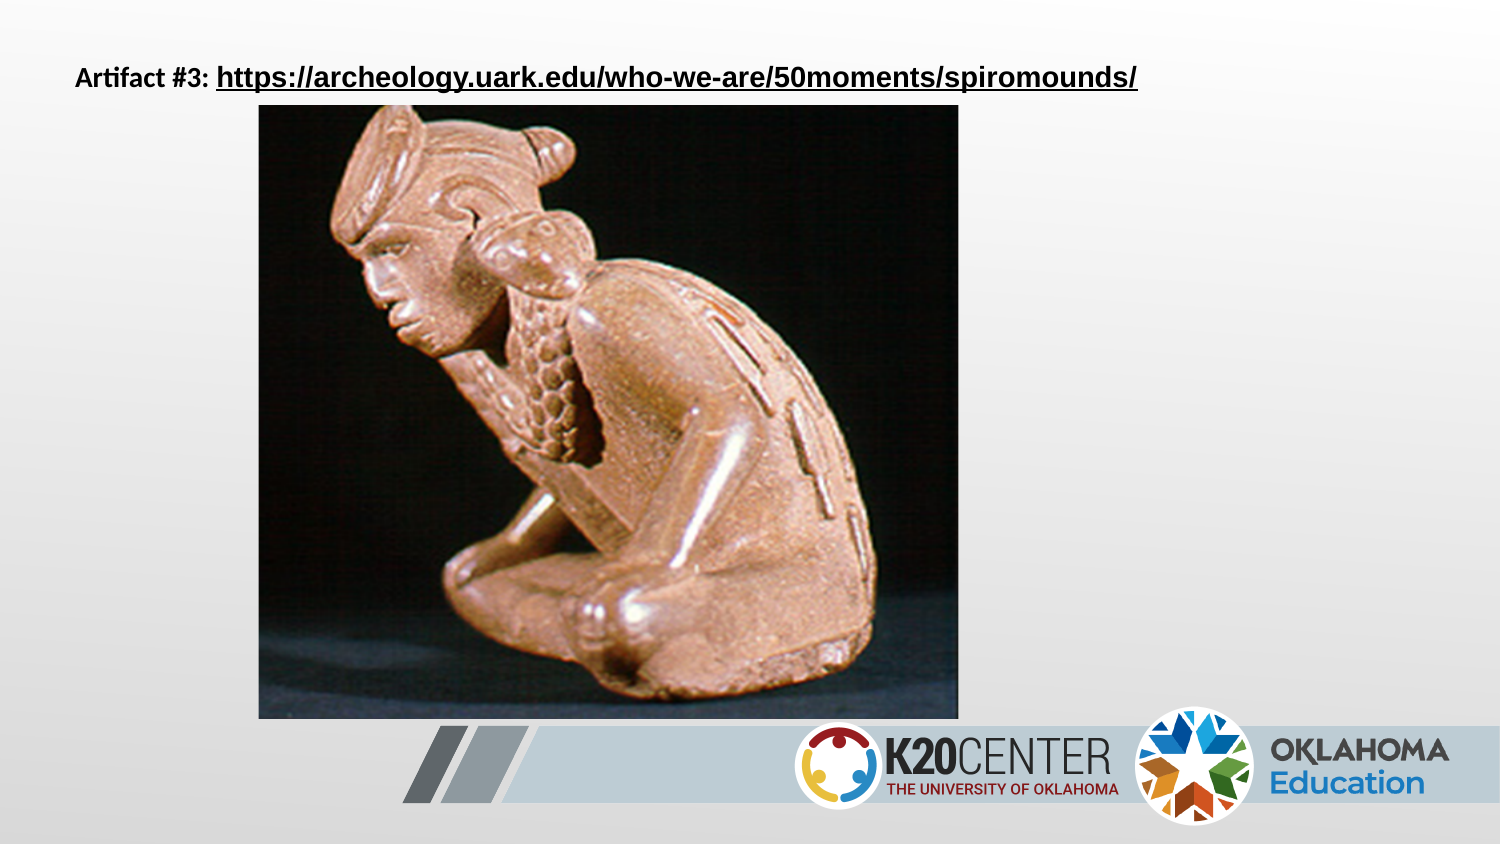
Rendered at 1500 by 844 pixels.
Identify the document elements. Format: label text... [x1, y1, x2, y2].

title Artifact #3: https://archeology.uark.edu/who-we-are/50moments/spiromounds/ [75, 0, 1166, 94]
picture [258, 105, 1500, 826]
